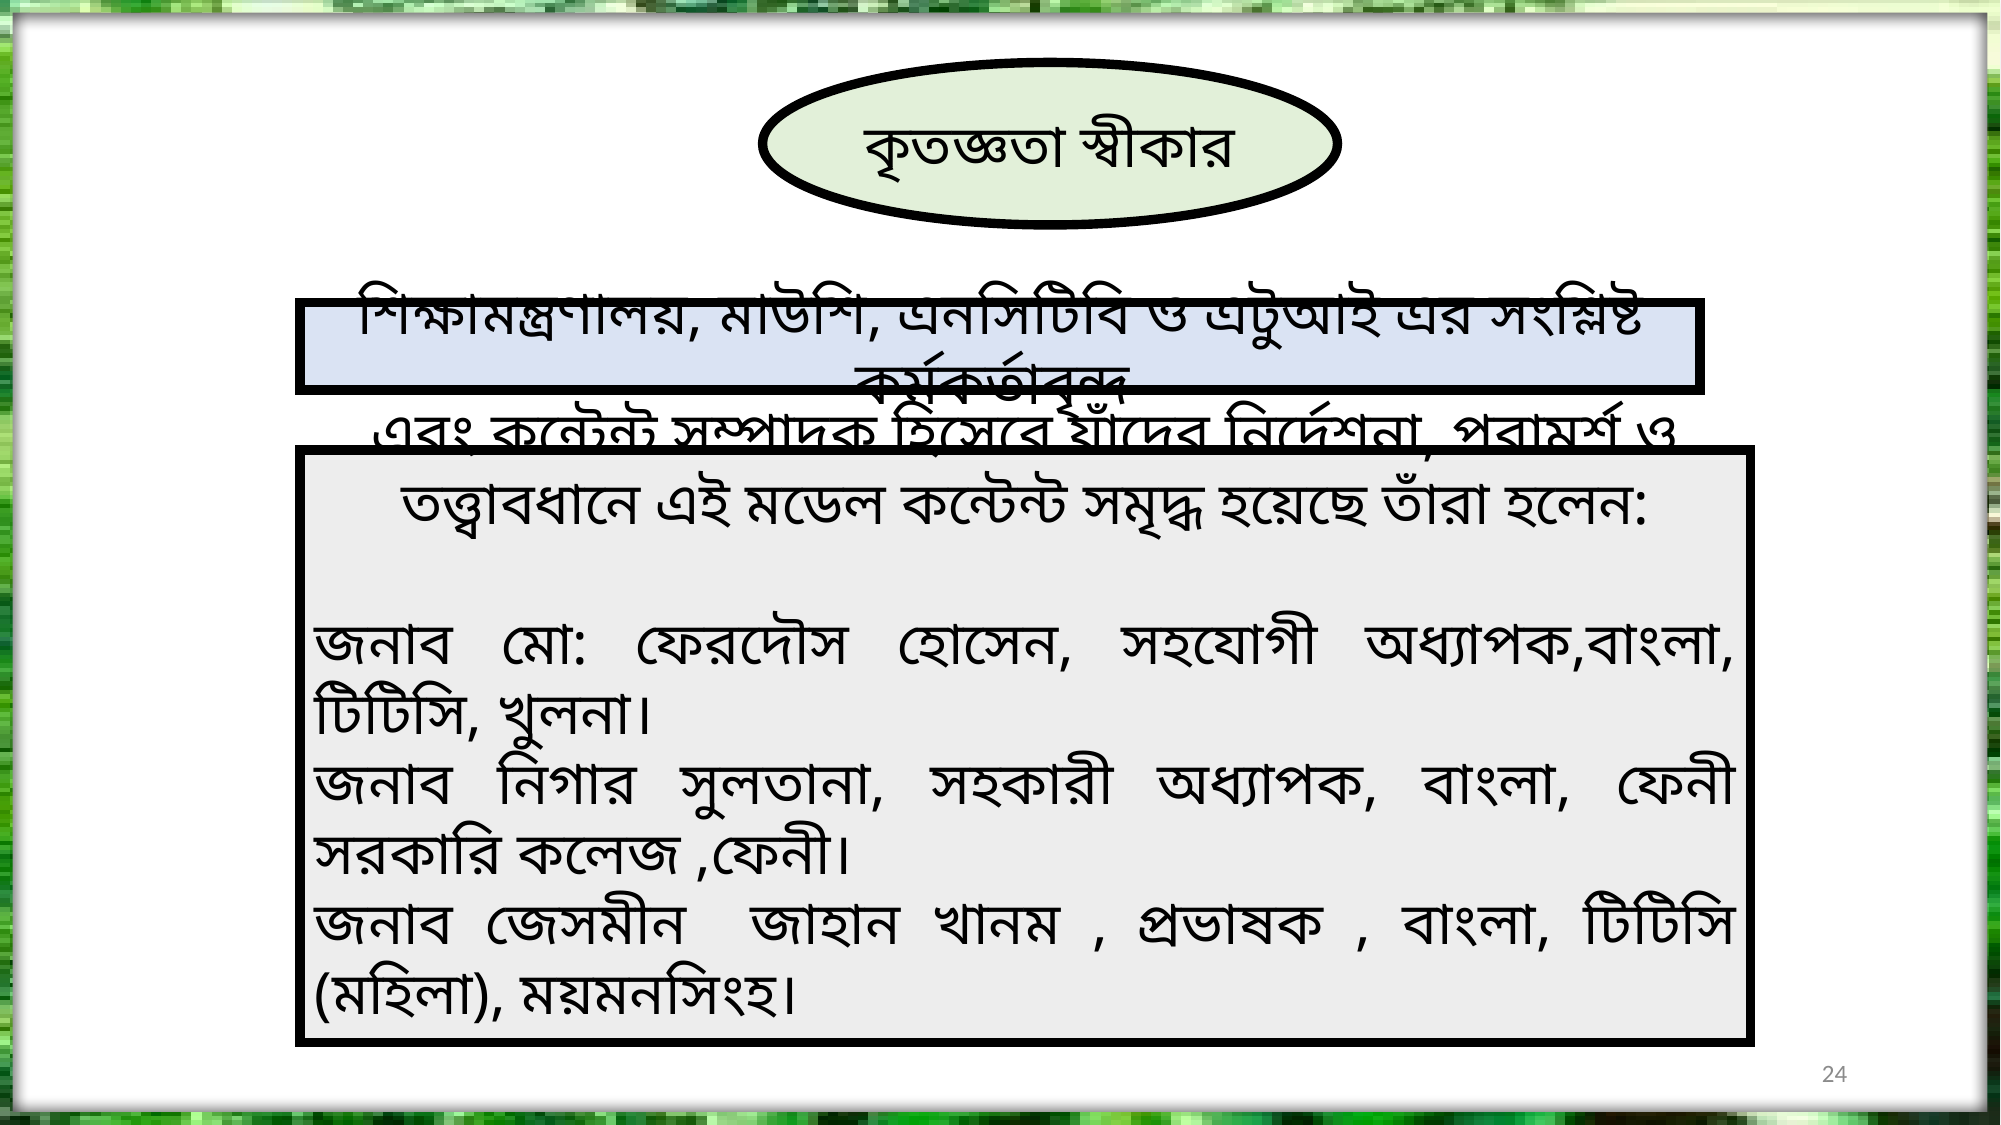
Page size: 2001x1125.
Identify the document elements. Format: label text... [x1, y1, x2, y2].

slide_number 24 [1412, 1042, 1863, 1103]
text_box শিক্ষামন্ত্রণালয়, মাউশি, এনসিটিবি ও এটুআই এর সংশ্লিষ্ট কর্মকর্তাবৃন্দ [299, 302, 1701, 391]
text_box এবং কন্টেন্ট সম্পাদক হিসেবে যাঁদের নির্দেশনা, পরামর্শ ও তত্ত্বাবধানে এই মডেল কন্টেন্ট সমৃদ্ধ হয়েছে তাঁরা হলেন: জনাব মো: ফেরদৌস হোসেন, সহযোগী অধ্যাপক,বাংলা, টিটিসি, খুলনা। জনাব নিগার সুলতানা, সহকারী অধ্যাপক, বাংলা, ফেনী সরকারি কলেজ ,ফেনী। জনাব জেসমীন জাহান খানম , প্রভাষক , বাংলা, টিটিসি (মহিলা), ময়মনসিংহ। [299, 449, 1752, 1044]
picture [0, 0, 2000, 1125]
text_box কৃতজ্ঞতা স্বীকার [761, 61, 1339, 226]
